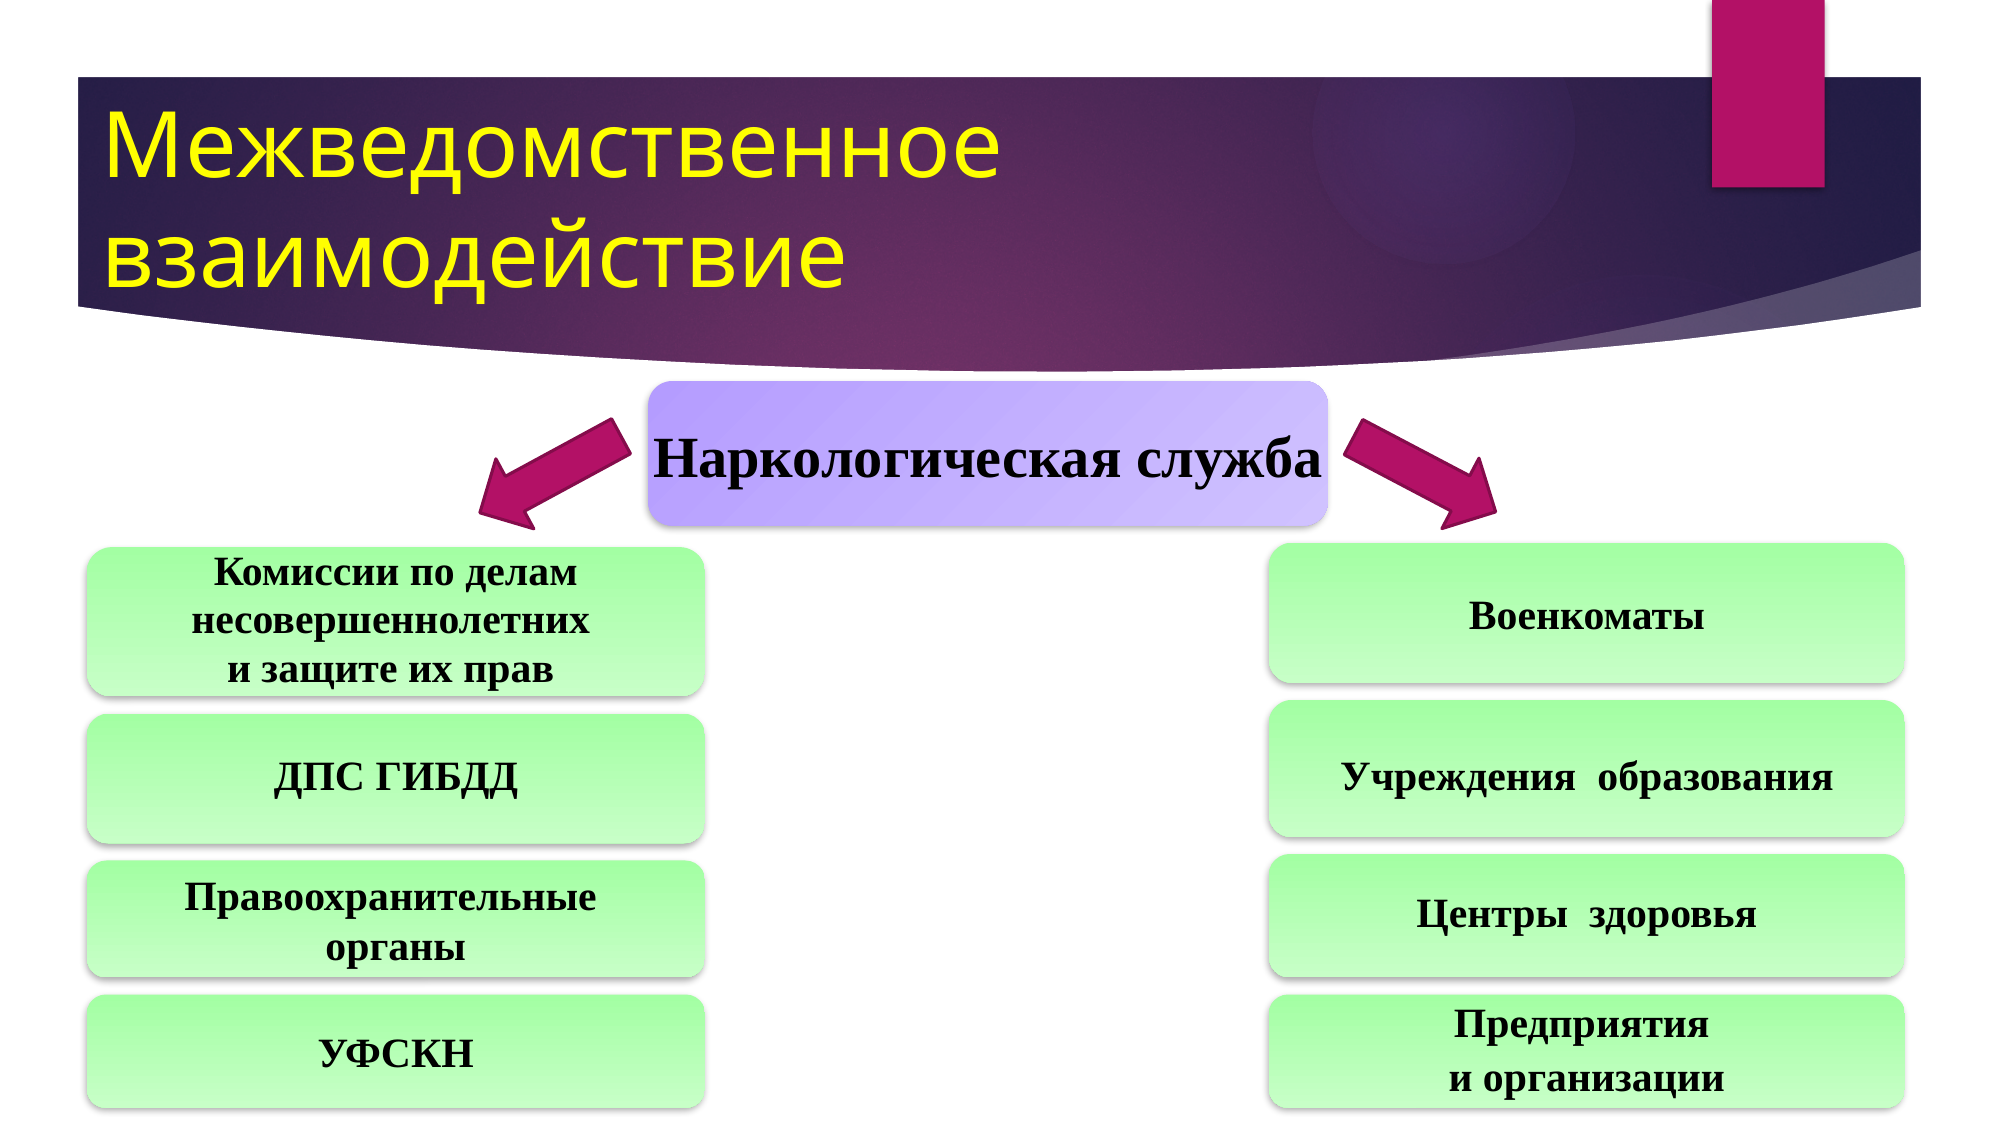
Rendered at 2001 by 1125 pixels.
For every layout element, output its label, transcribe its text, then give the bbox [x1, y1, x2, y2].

title Межведомственное взаимодействие [86, 79, 1627, 293]
text_box Учреждения образования [1268, 699, 1905, 838]
text_box Военкоматы [1268, 542, 1905, 683]
text_box ДПС ГИБДД [86, 713, 705, 844]
text_box Комиссии по делам несовершеннолетних и защите их прав [86, 547, 705, 697]
text_box Центры здоровья [1268, 853, 1905, 978]
text_box Правоохранительные органы [86, 860, 705, 978]
text_box УФСКН [86, 994, 705, 1108]
text_box Наркологическая служба [648, 381, 1328, 526]
text_box [1342, 418, 1498, 531]
text_box Предприятия и организации [1268, 994, 1905, 1108]
text_box [478, 417, 632, 531]
